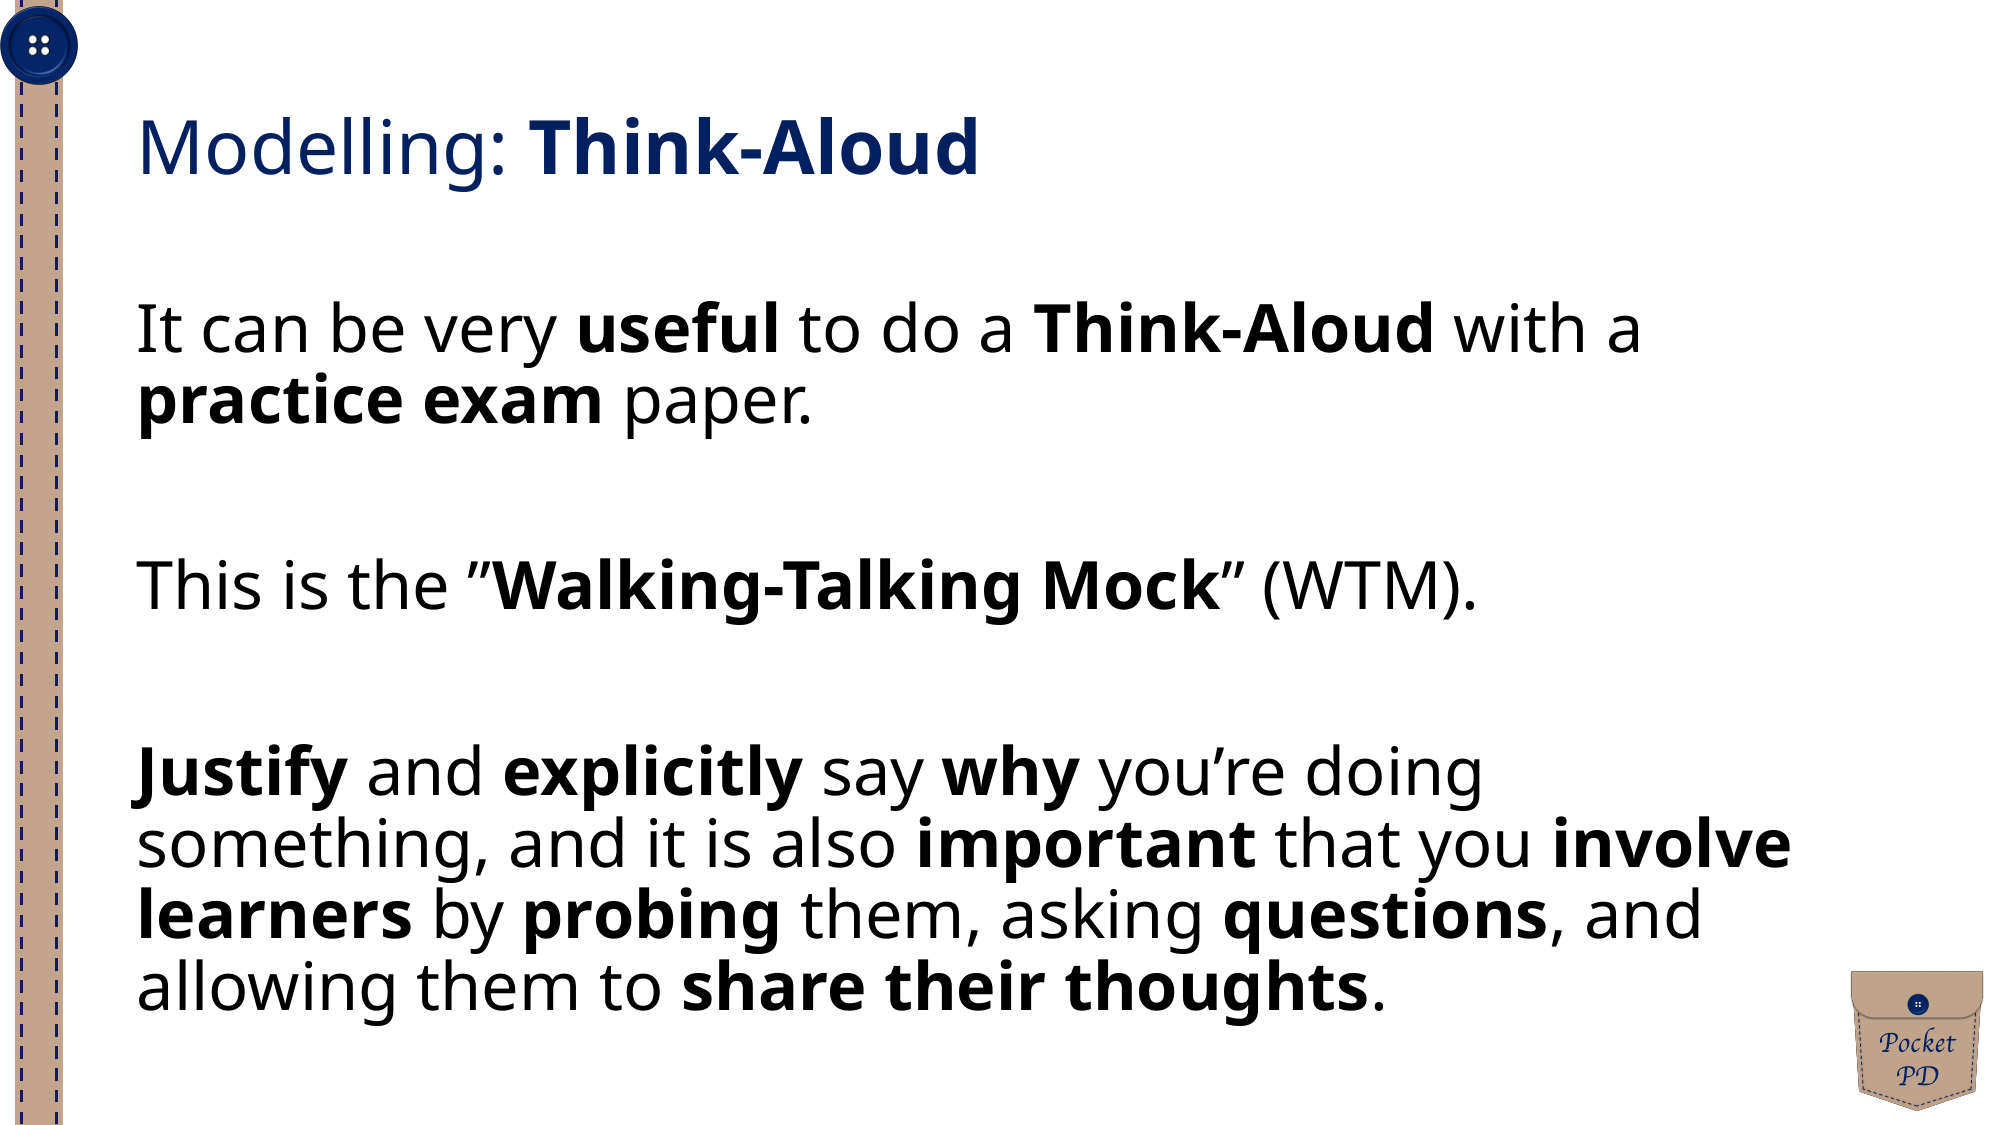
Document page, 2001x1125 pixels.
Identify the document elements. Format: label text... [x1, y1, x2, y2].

picture [0, 6, 78, 85]
picture [1849, 970, 1985, 1112]
list It can be very useful to do a Think-Aloud with a practice exam paper. This is the ”Walking-Talking Mock” (WTM). Justify and explicitly say why you’re doing something, and it is also important that you involve learners by probing them, asking questions, and allowing them to share their thoughts. [121, 287, 1868, 563]
list Modelling: Think-Aloud [121, 102, 1366, 225]
